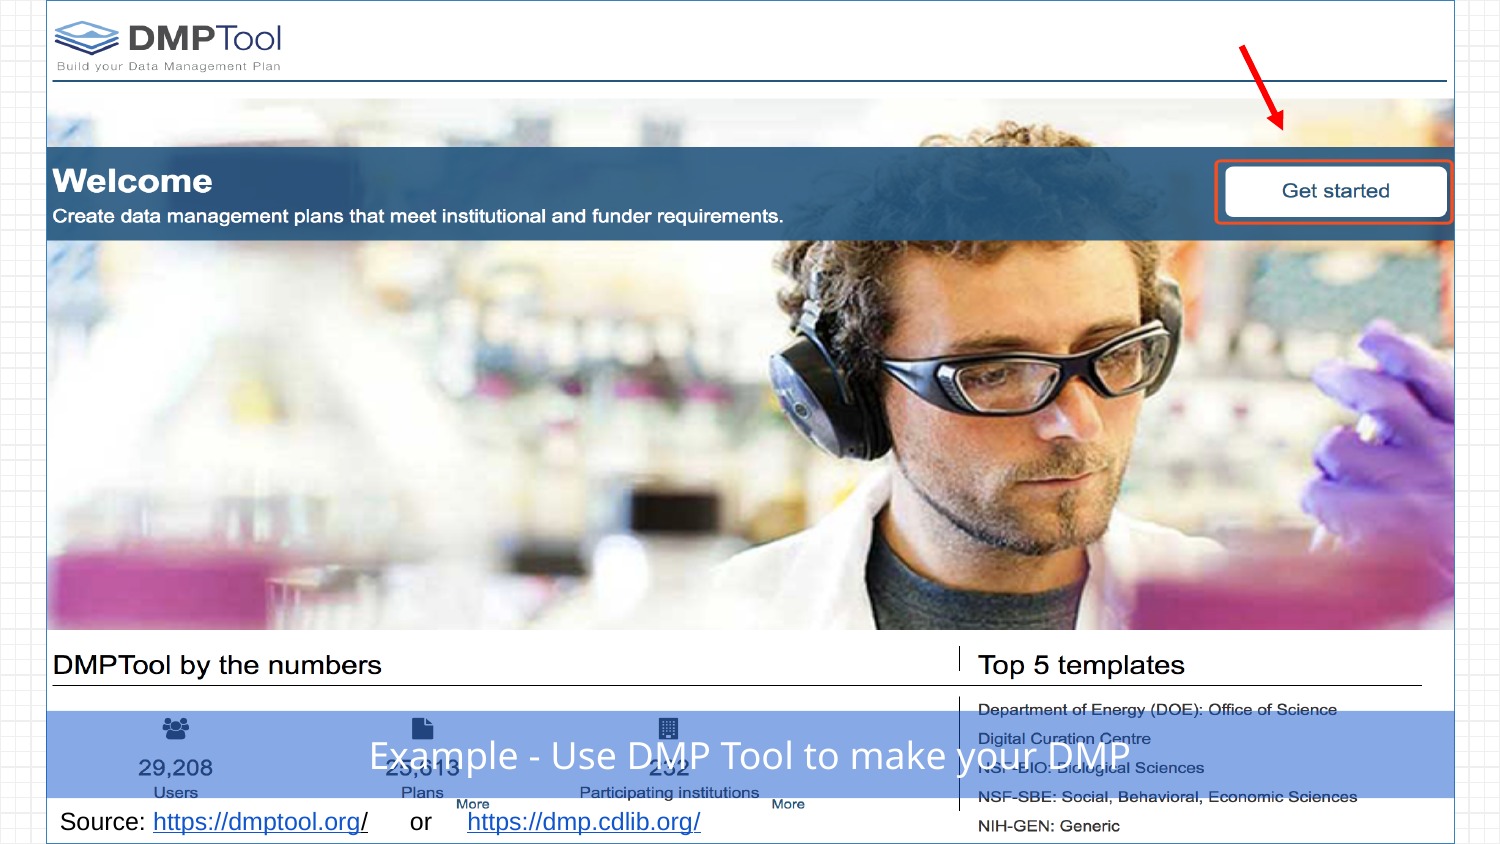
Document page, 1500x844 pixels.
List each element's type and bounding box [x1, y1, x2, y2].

text_box [1241, 45, 1284, 131]
picture [45, 0, 1455, 844]
